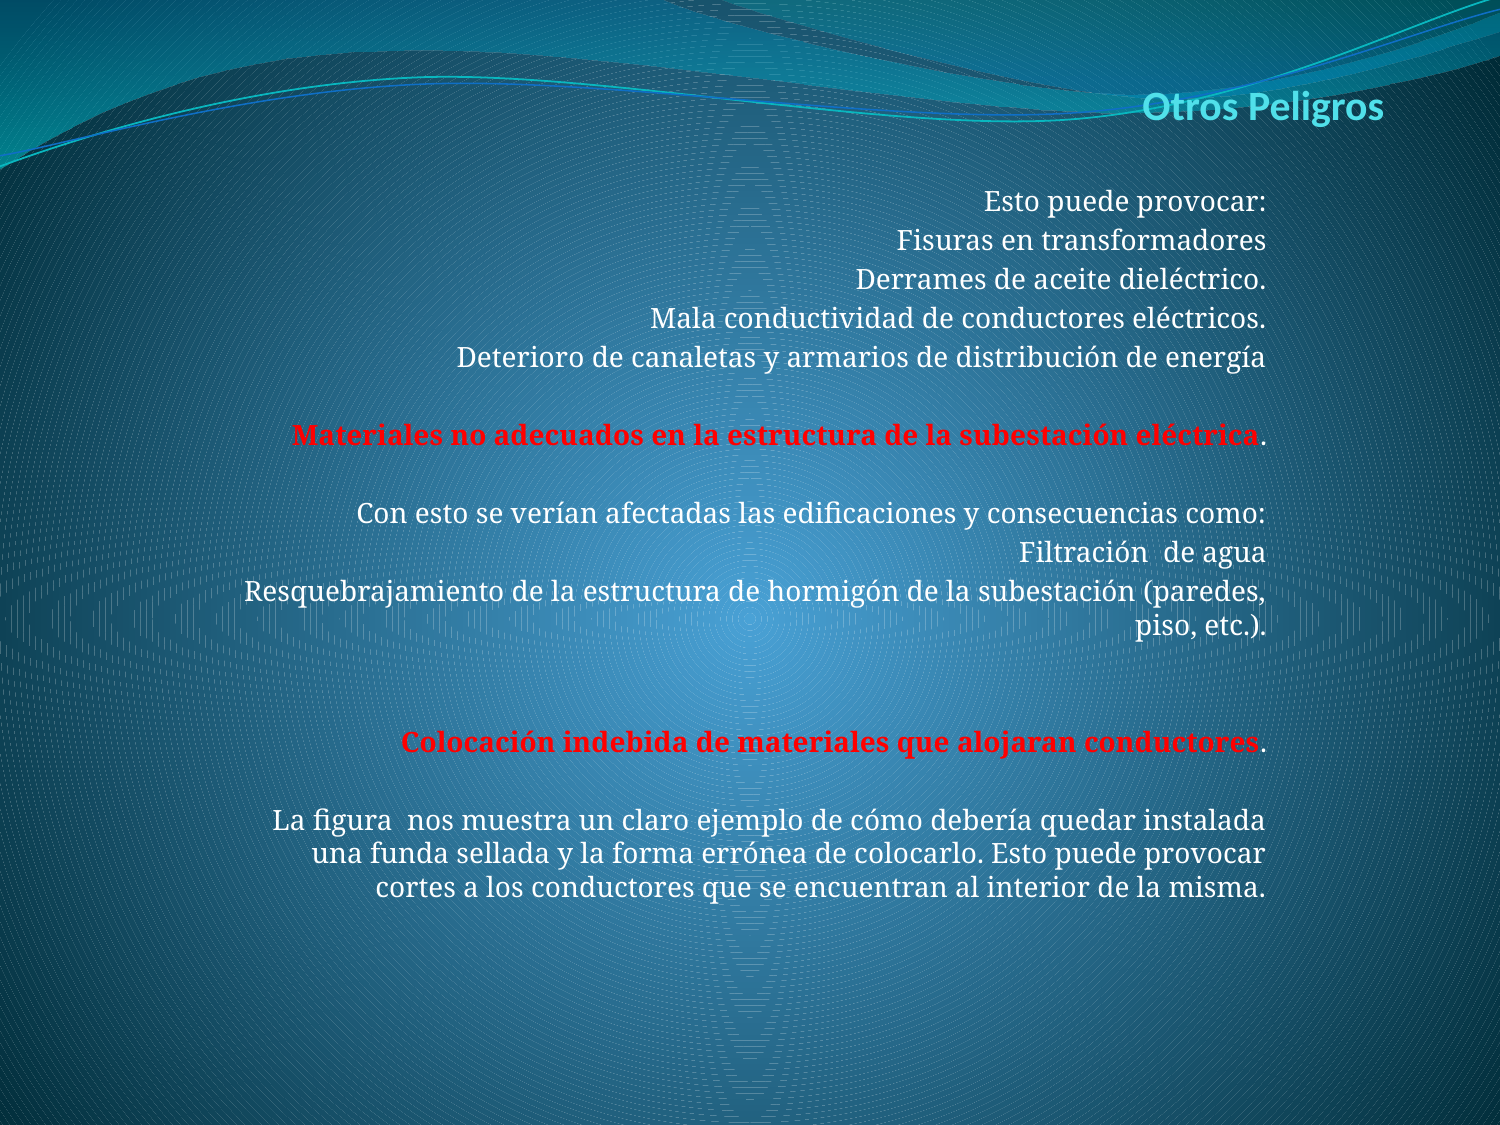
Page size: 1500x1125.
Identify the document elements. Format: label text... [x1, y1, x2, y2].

title Otros Peligros [112, 58, 1388, 129]
subtitle Esto puede provocar: Fisuras en transformadores Derrames de aceite dieléctrico. Mala conductividad de conductores eléctricos. Deterioro de canaletas y armarios de distribución de energía Materiales no adecuados en la estructura de la subestación eléctrica. Con esto se verían afectadas las edificaciones y consecuencias como: Filtración de agua Resquebrajamiento de la estructura de hormigón de la subestación (paredes, piso, etc.). Colocación indebida de materiales que alojaran conductores. La figura nos muestra un claro ejemplo de cómo debería quedar instalada una funda sellada y la forma errónea de colocarlo. Esto puede provocar cortes a los conductores que se encuentran al interior de la misma. [225, 175, 1275, 925]
